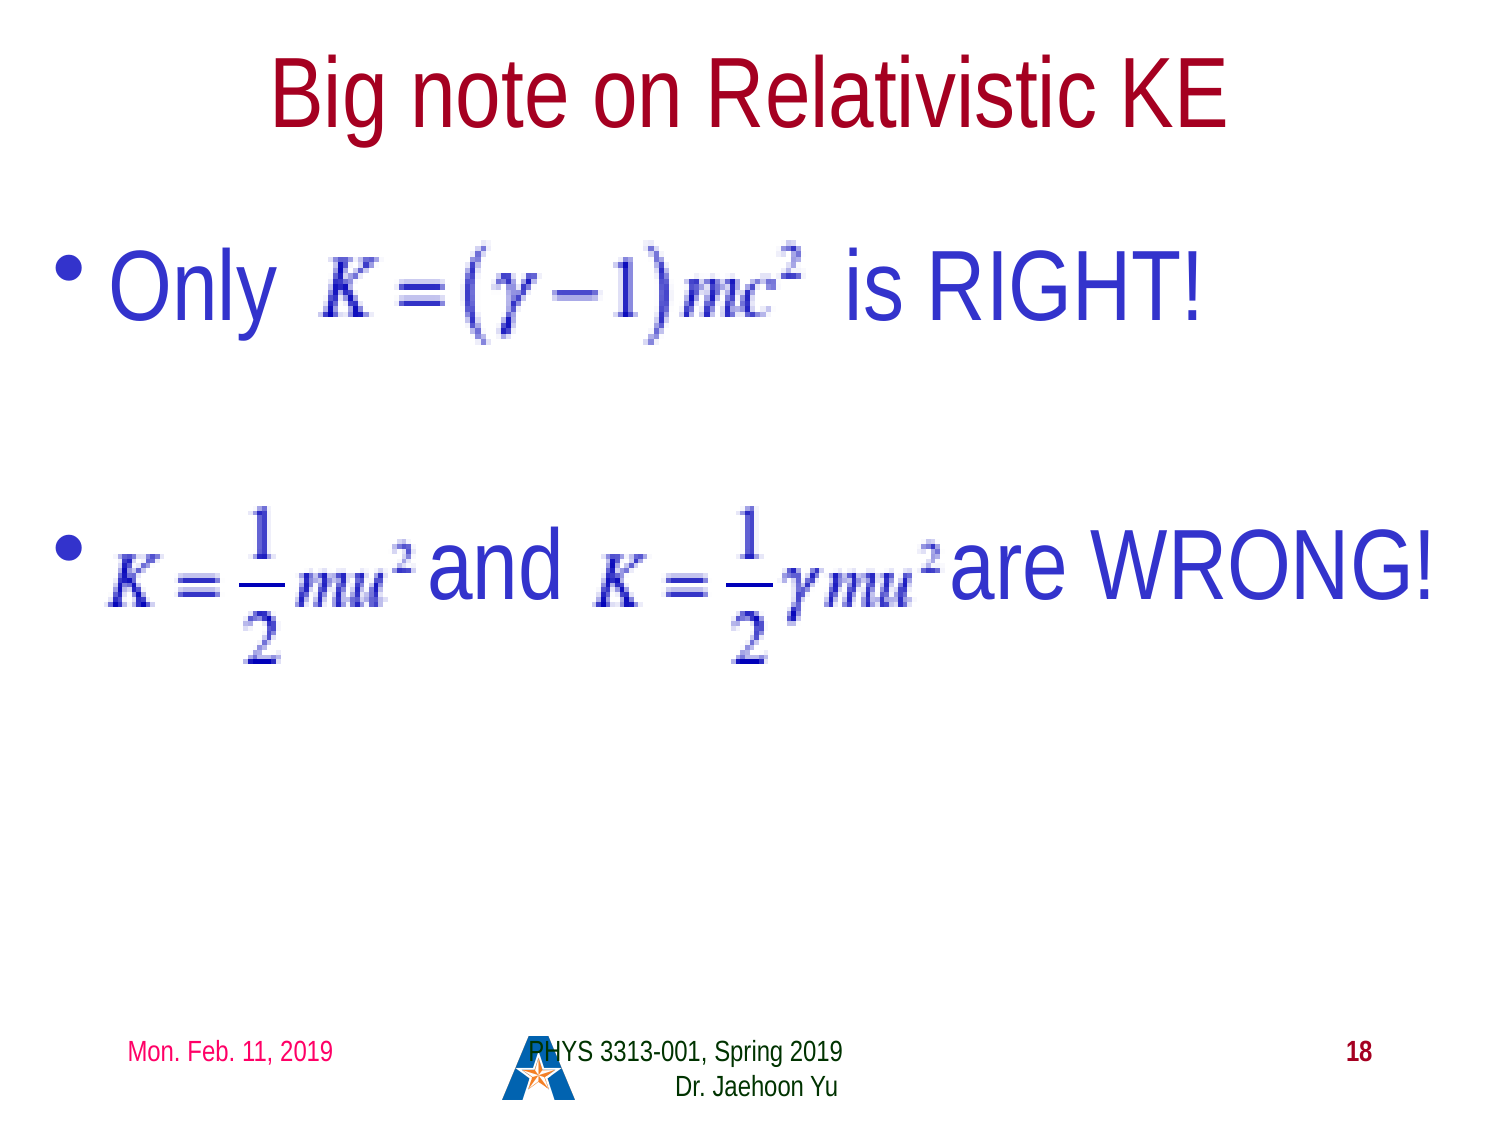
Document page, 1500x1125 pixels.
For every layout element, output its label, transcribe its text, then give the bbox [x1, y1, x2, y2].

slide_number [112, 1024, 426, 1101]
picture [502, 1036, 512, 1100]
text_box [582, 487, 951, 676]
title Big note on Relativistic KE [74, 37, 1426, 138]
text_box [95, 487, 421, 676]
footer PHYS 3313-001, Spring 2019 Dr. Jaehoon Yu [512, 1024, 988, 1101]
slide_number 18 [1074, 1024, 1388, 1101]
list Only is RIGHT! and are WRONG! [37, 212, 1463, 888]
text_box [307, 224, 813, 352]
